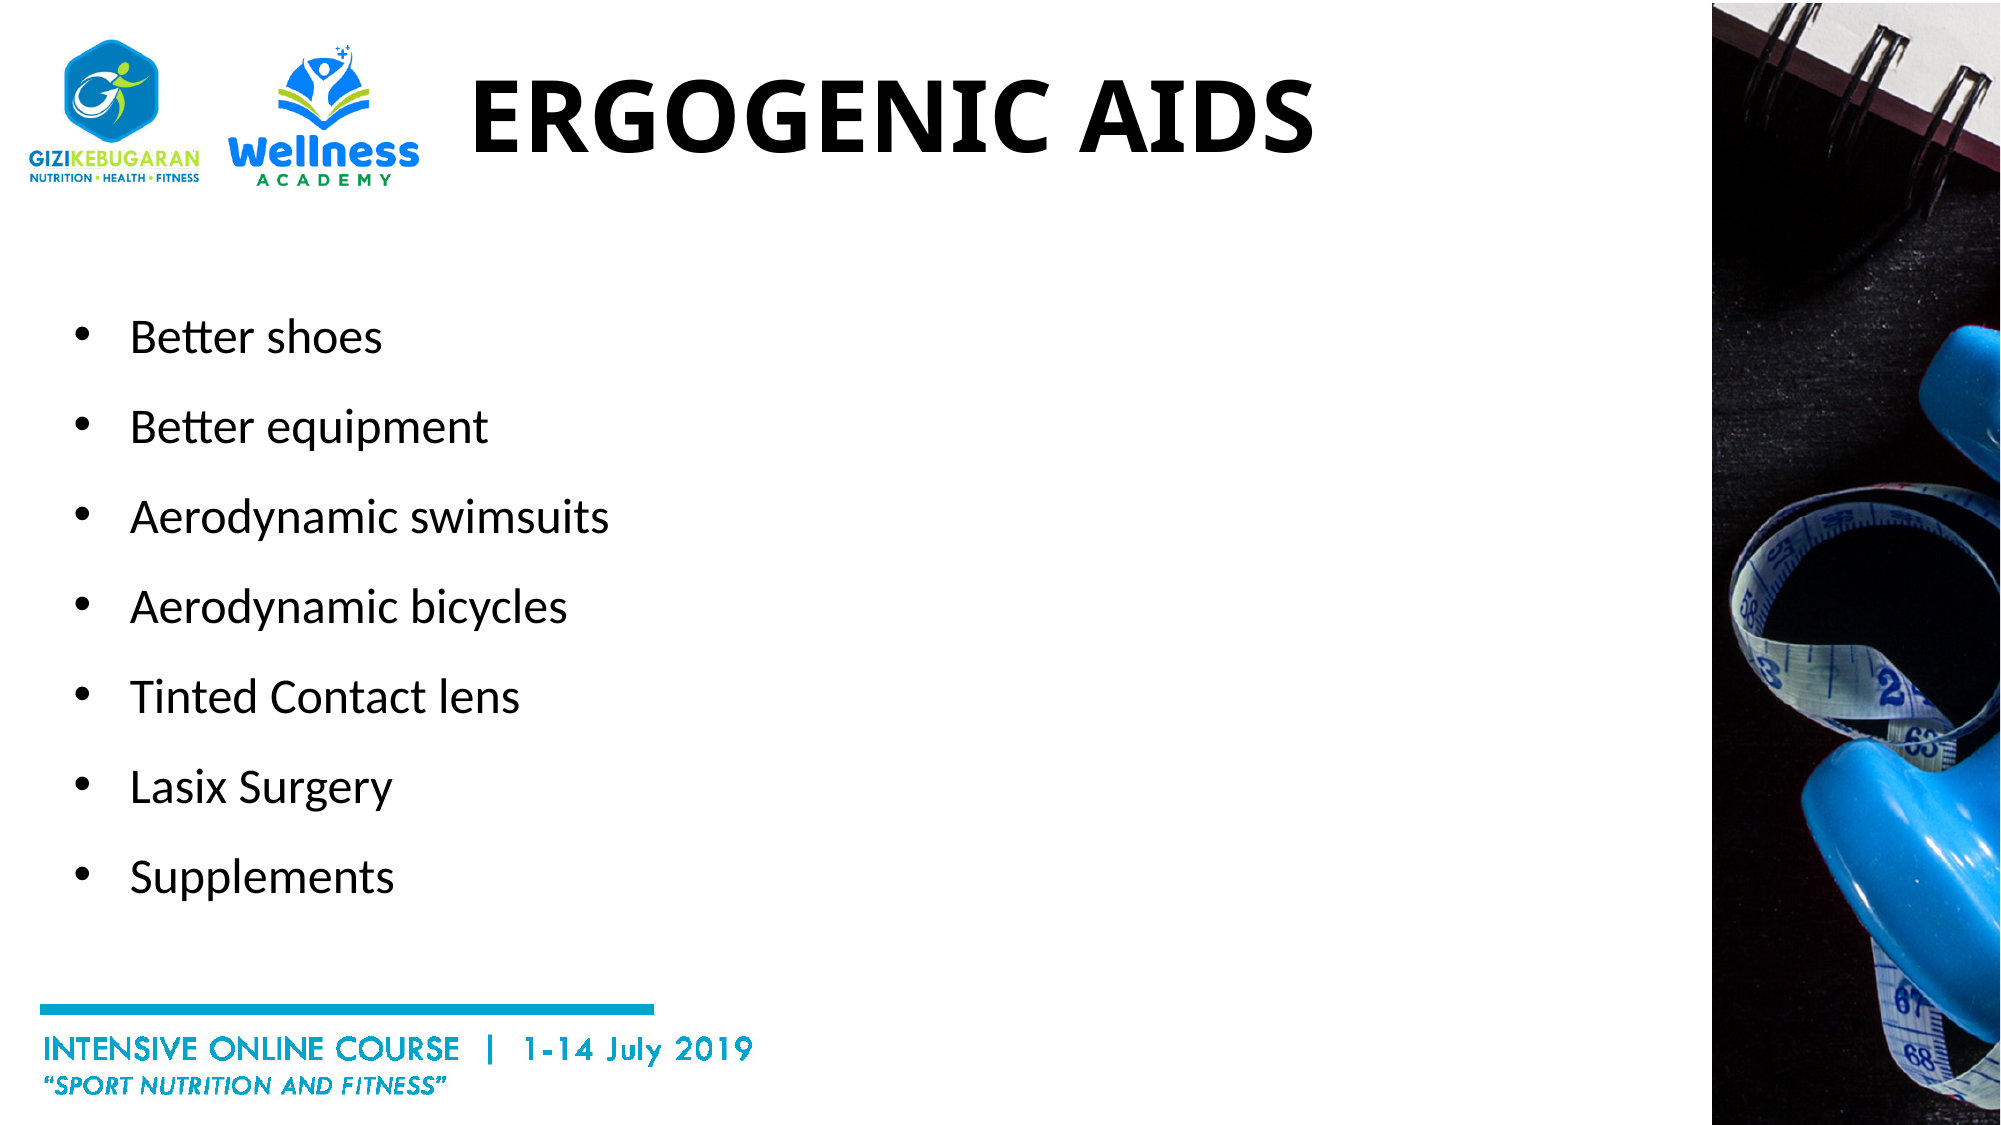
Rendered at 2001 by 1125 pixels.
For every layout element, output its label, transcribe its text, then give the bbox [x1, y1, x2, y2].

text_box Better shoes Better equipment Aerodynamic swimsuits Aerodynamic bicycles Tinted Contact lens Lasix Surgery Supplements [62, 267, 1654, 909]
text_box ERGOGENIC AIDS [456, 0, 1847, 235]
picture [0, 0, 2001, 1125]
